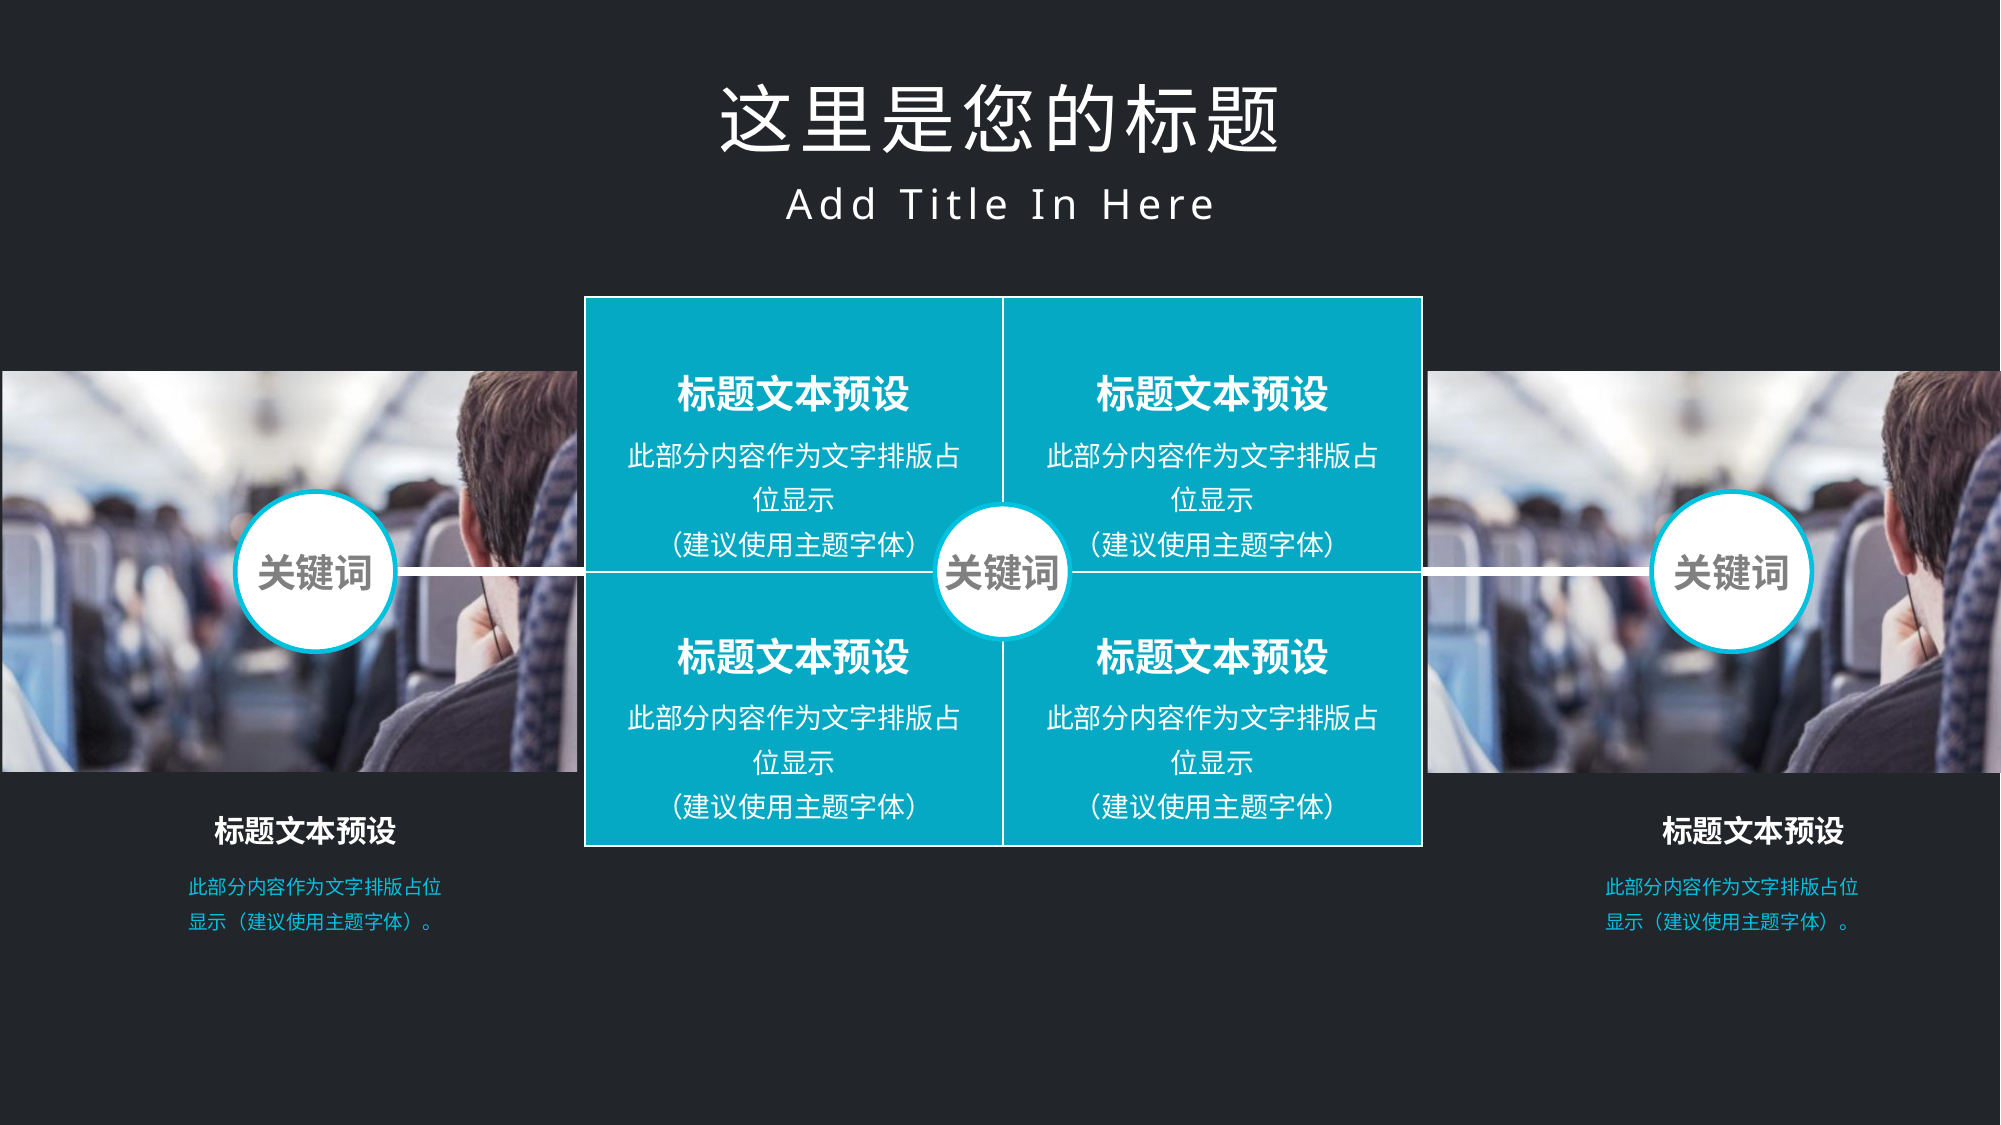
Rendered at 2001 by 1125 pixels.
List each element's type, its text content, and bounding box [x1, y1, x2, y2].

text_box [1, 370, 578, 773]
text_box 关键词 [234, 490, 397, 653]
text_box 关键词 [1650, 490, 1813, 653]
text_box 标题文本预设 [1623, 791, 1885, 859]
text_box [584, 297, 1422, 846]
text_box 此部分内容作为文字排版占位显示（建议使用主题字体）。 [165, 853, 466, 944]
text_box 此部分内容作为文字排版占位显示（建议使用主题字体）。 [1581, 853, 1882, 944]
text_box [1427, 370, 2000, 773]
text_box Add Title In Here [722, 170, 1278, 235]
text_box 这里是您的标题 [564, 65, 1436, 170]
text_box 标题文本预设 [120, 791, 492, 859]
